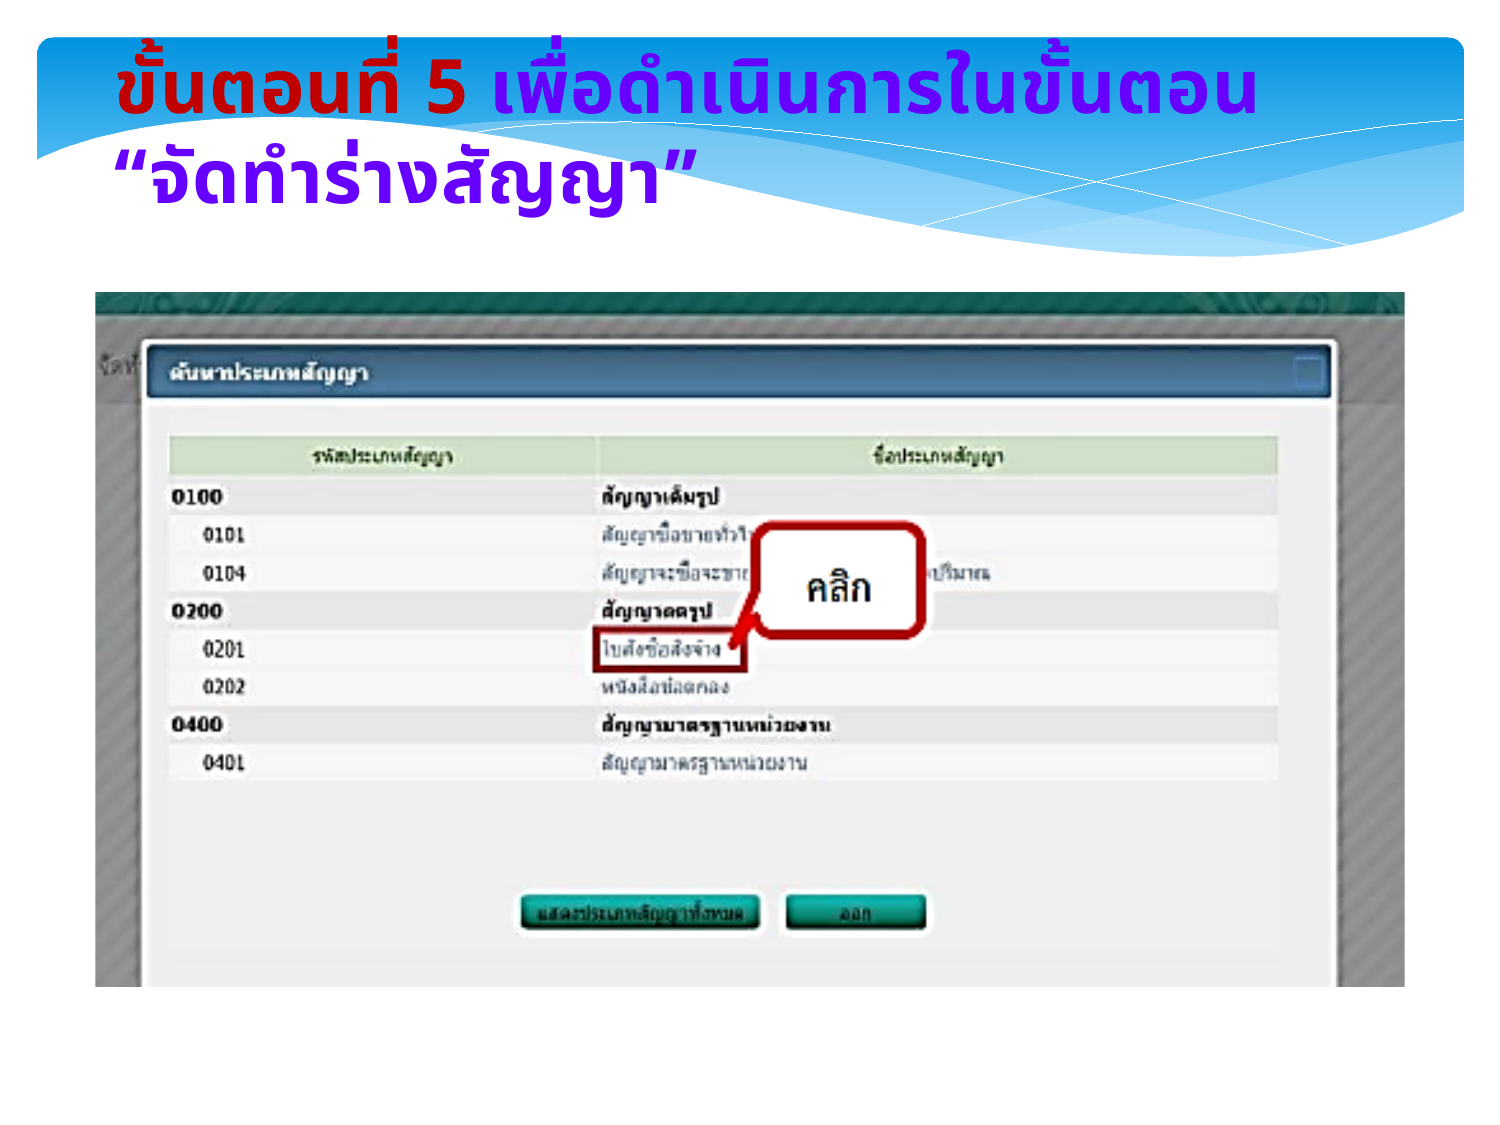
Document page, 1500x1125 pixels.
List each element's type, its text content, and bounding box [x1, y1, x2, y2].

text_box ขั้นตอนที่ 5 เพื่อดำเนินการในขั้นตอน “จัดทำร่างสัญญา” [100, 31, 1433, 226]
picture [94, 292, 1405, 1024]
